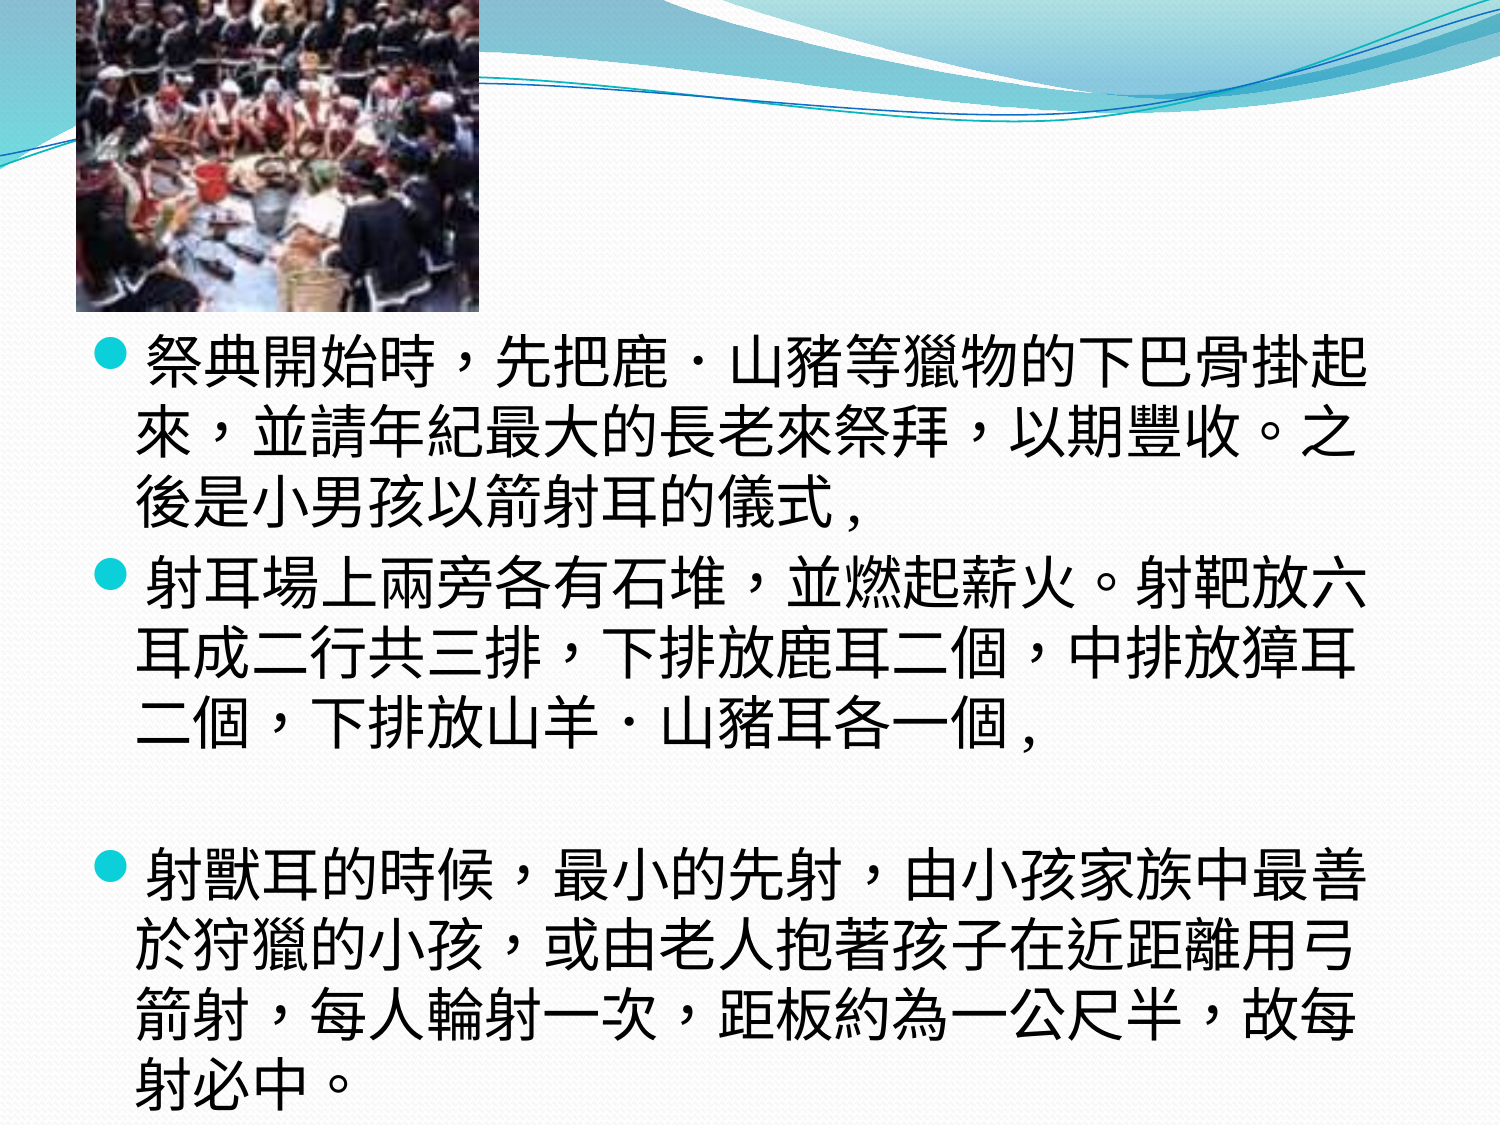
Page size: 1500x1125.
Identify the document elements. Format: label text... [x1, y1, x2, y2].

picture [76, 0, 479, 312]
list 祭典開始時，先把鹿．山豬等獵物的下巴骨掛起來，並請年紀最大的長老來祭拜，以期豐收。之後是小男孩以箭射耳的儀式, 射耳場上兩旁各有石堆，並燃起薪火。射靶放六耳成二行共三排，下排放鹿耳二個，中排放獐耳二個，下排放山羊．山豬耳各一個, 射獸耳的時候，最小的先射，由小孩家族中最善於狩獵的小孩，或由老人抱著孩子在近距離用弓箭射，每人輪射一次，距板約為一公尺半，故每射必中。 [75, 317, 1425, 1038]
